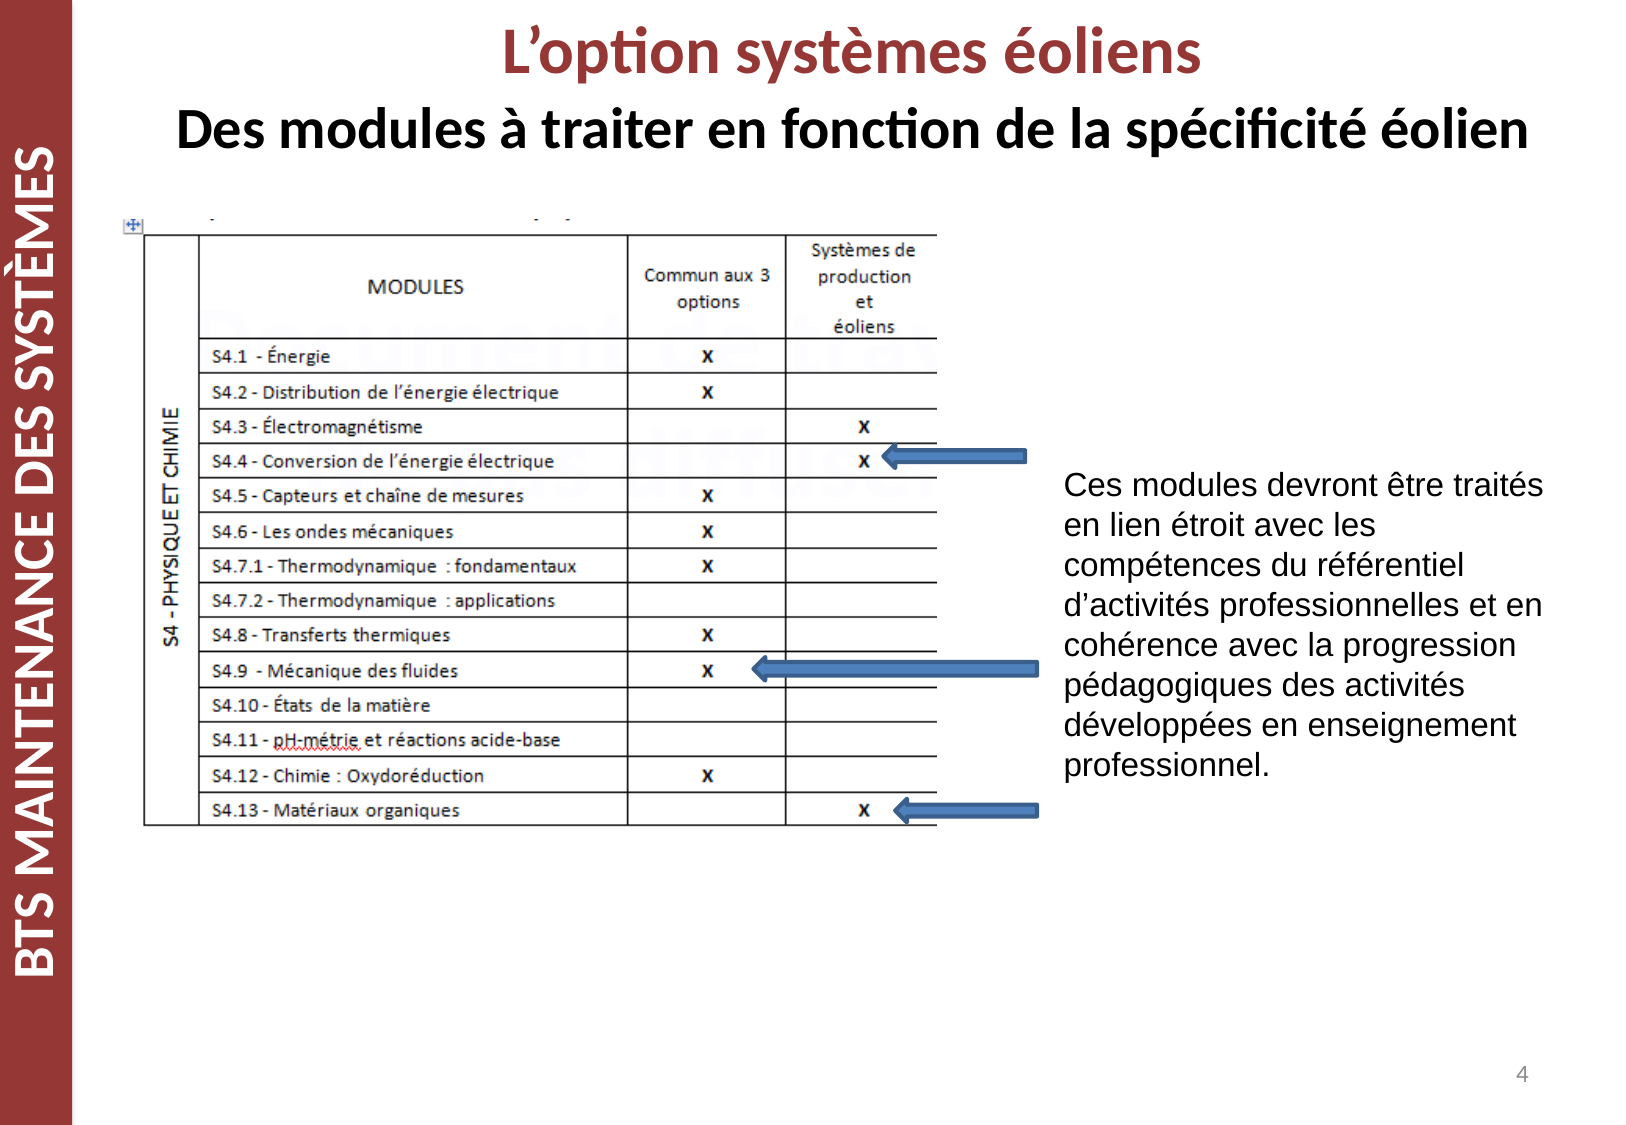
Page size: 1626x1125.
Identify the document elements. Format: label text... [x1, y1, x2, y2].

text_box L’option systèmes éoliens [80, 3, 1625, 90]
text_box Des modules à traiter en fonction de la spécificité éolien [115, 78, 1592, 173]
text_box [942, 659, 1040, 678]
text_box [942, 802, 1040, 819]
slide_number 4 [1164, 1042, 1544, 1103]
text_box [942, 448, 1028, 465]
picture [103, 219, 937, 846]
text_box Ces modules devront être traités en lien étroit avec les compétences du référentiel d’activités professionnelles et en cohérence avec la progression pédagogiques des activités développées en enseignement professionnel. [1048, 456, 1593, 791]
